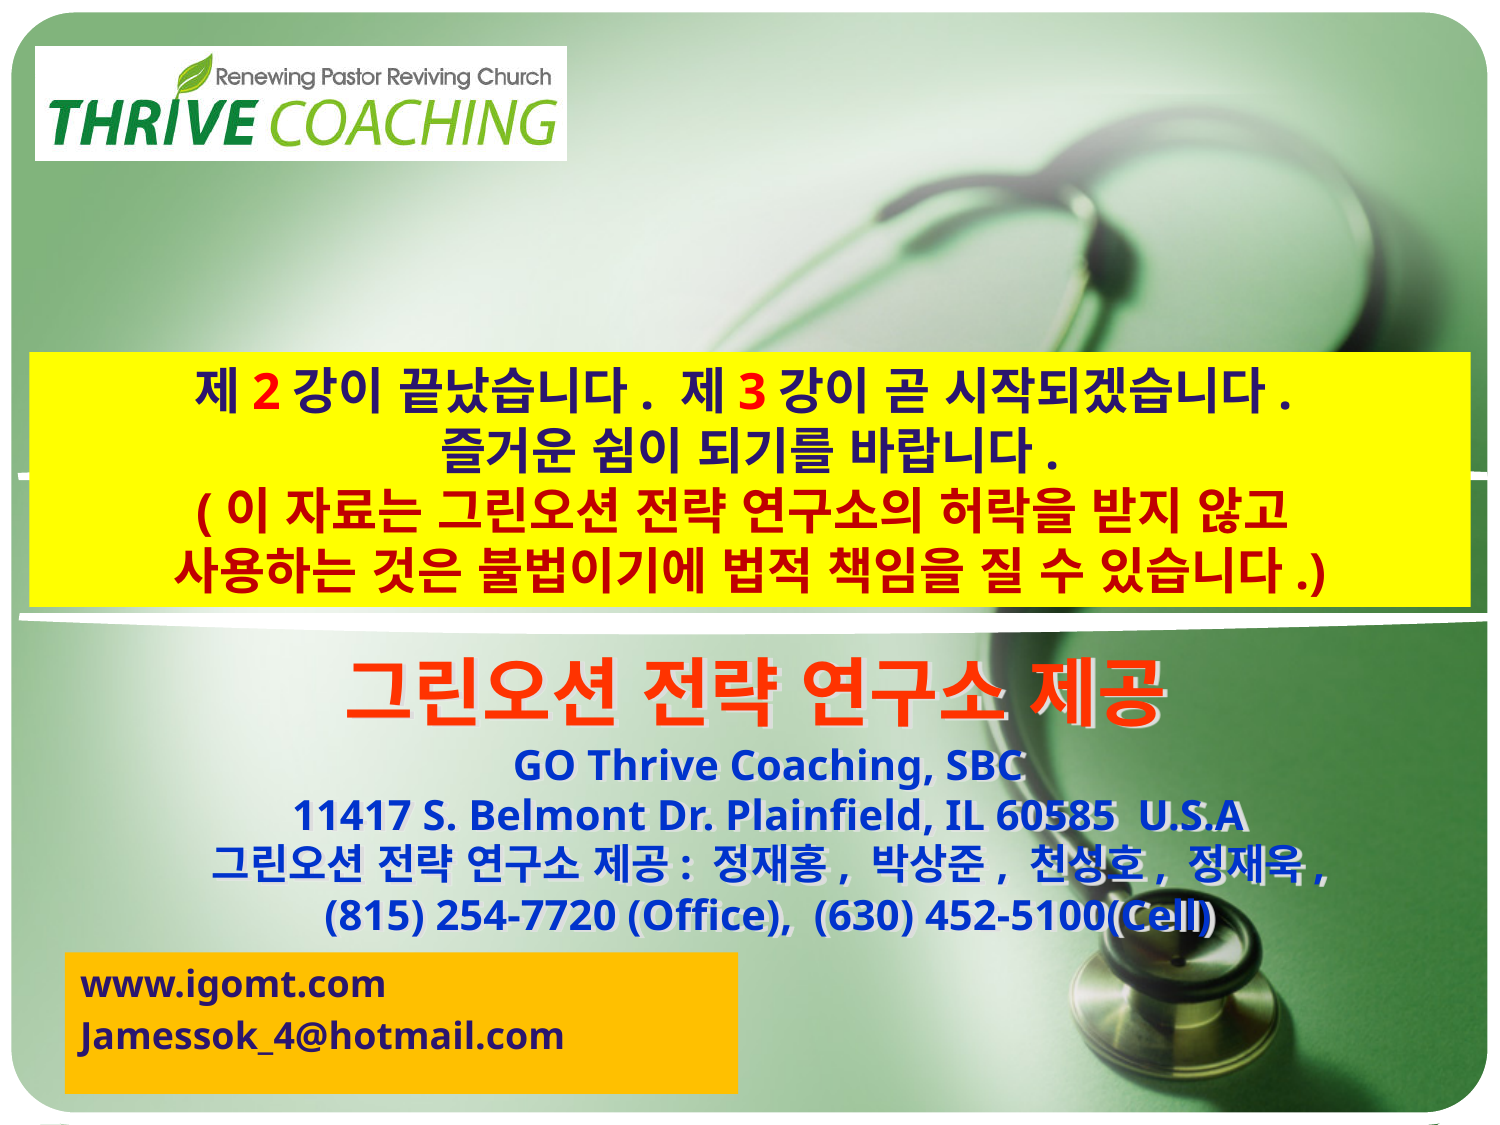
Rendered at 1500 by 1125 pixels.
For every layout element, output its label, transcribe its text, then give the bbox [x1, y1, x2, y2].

text_box 그린오션 전략 연구소 제공 GO Thrive Coaching, SBC 11417 S. Belmont Dr. Plainfield, IL 60585 U.S.A 그린오션 전략 연구소 제공: 정재홍, 박상준, 천성호, 정재욱, (815) 254-7720 (Office), (630) 452-5100(Cell) [100, 620, 1437, 996]
text_box 제2강이 끝났습니다. 제3강이 곧 시작되겠습니다. 즐거운 쉼이 되기를 바랍니다. (이 자료는 그린오션 전략 연구소의 허락을 받지 않고 사용하는 것은 불법이기에 법적 책임을 질 수 있습니다.) [29, 352, 1471, 607]
text_box www.igomt.com Jamessok_4@hotmail.com [64, 952, 739, 1094]
picture [12, 13, 1487, 1112]
